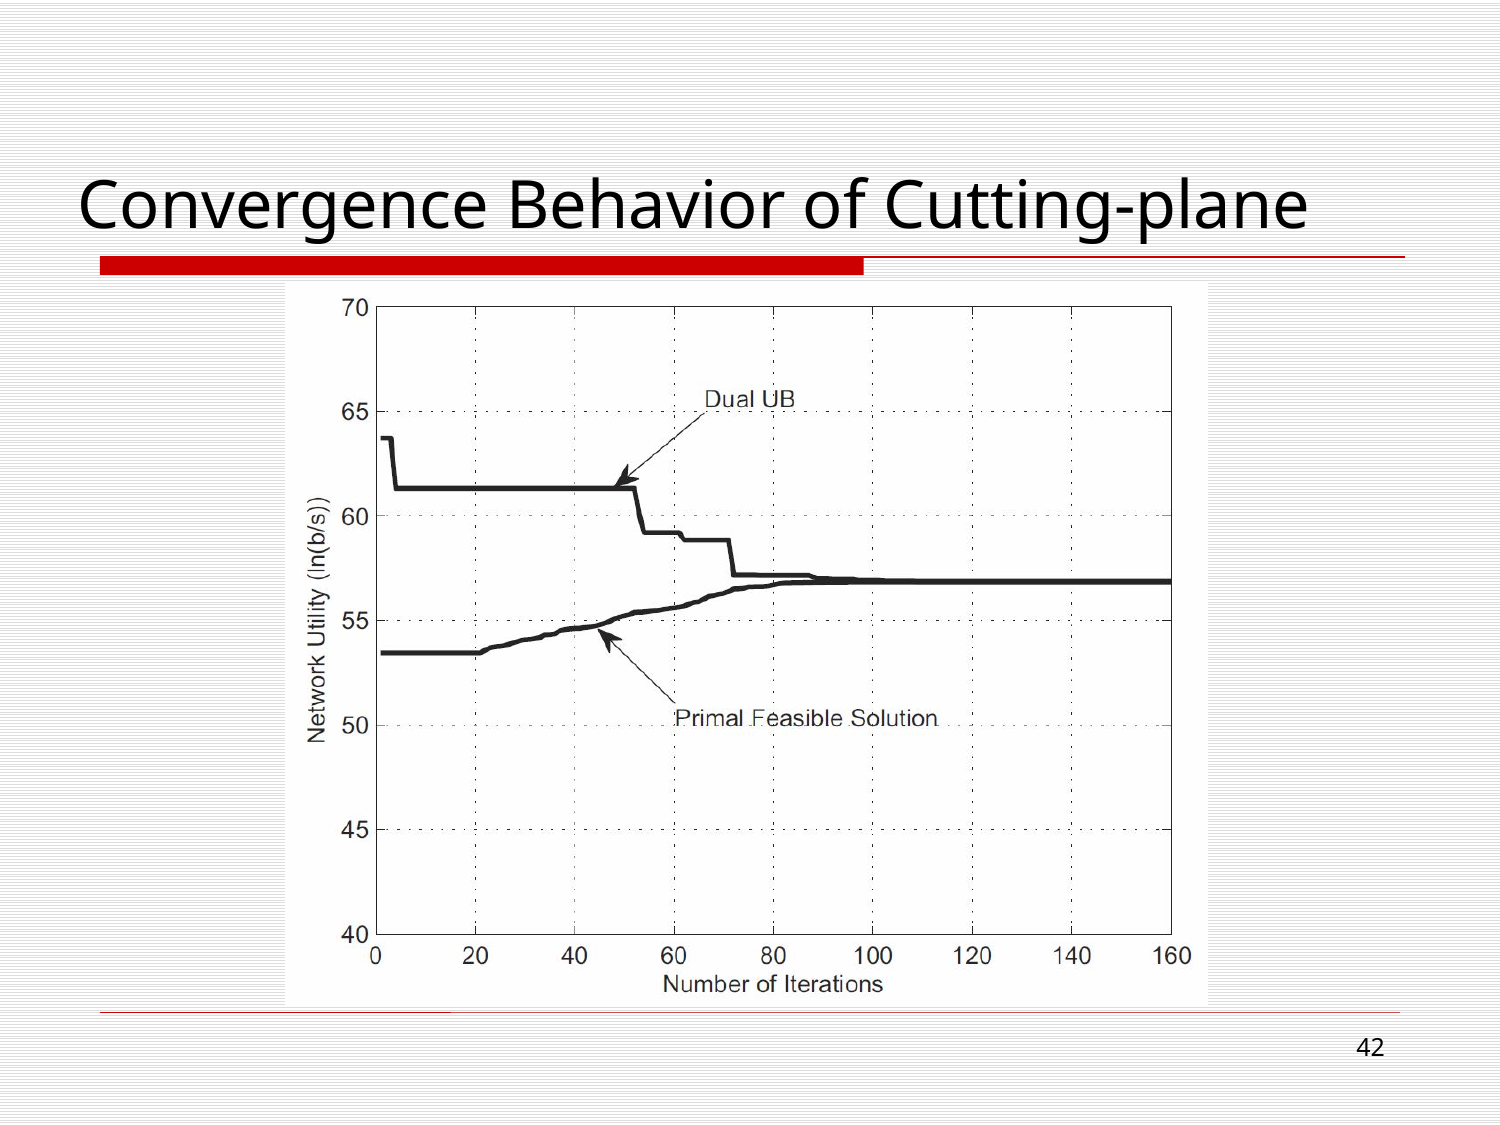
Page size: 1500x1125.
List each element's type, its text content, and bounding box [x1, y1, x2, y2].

title Convergence Behavior of Cutting-plane [62, 50, 1438, 250]
slide_number 42 [1074, 1024, 1400, 1103]
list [285, 282, 1208, 1006]
